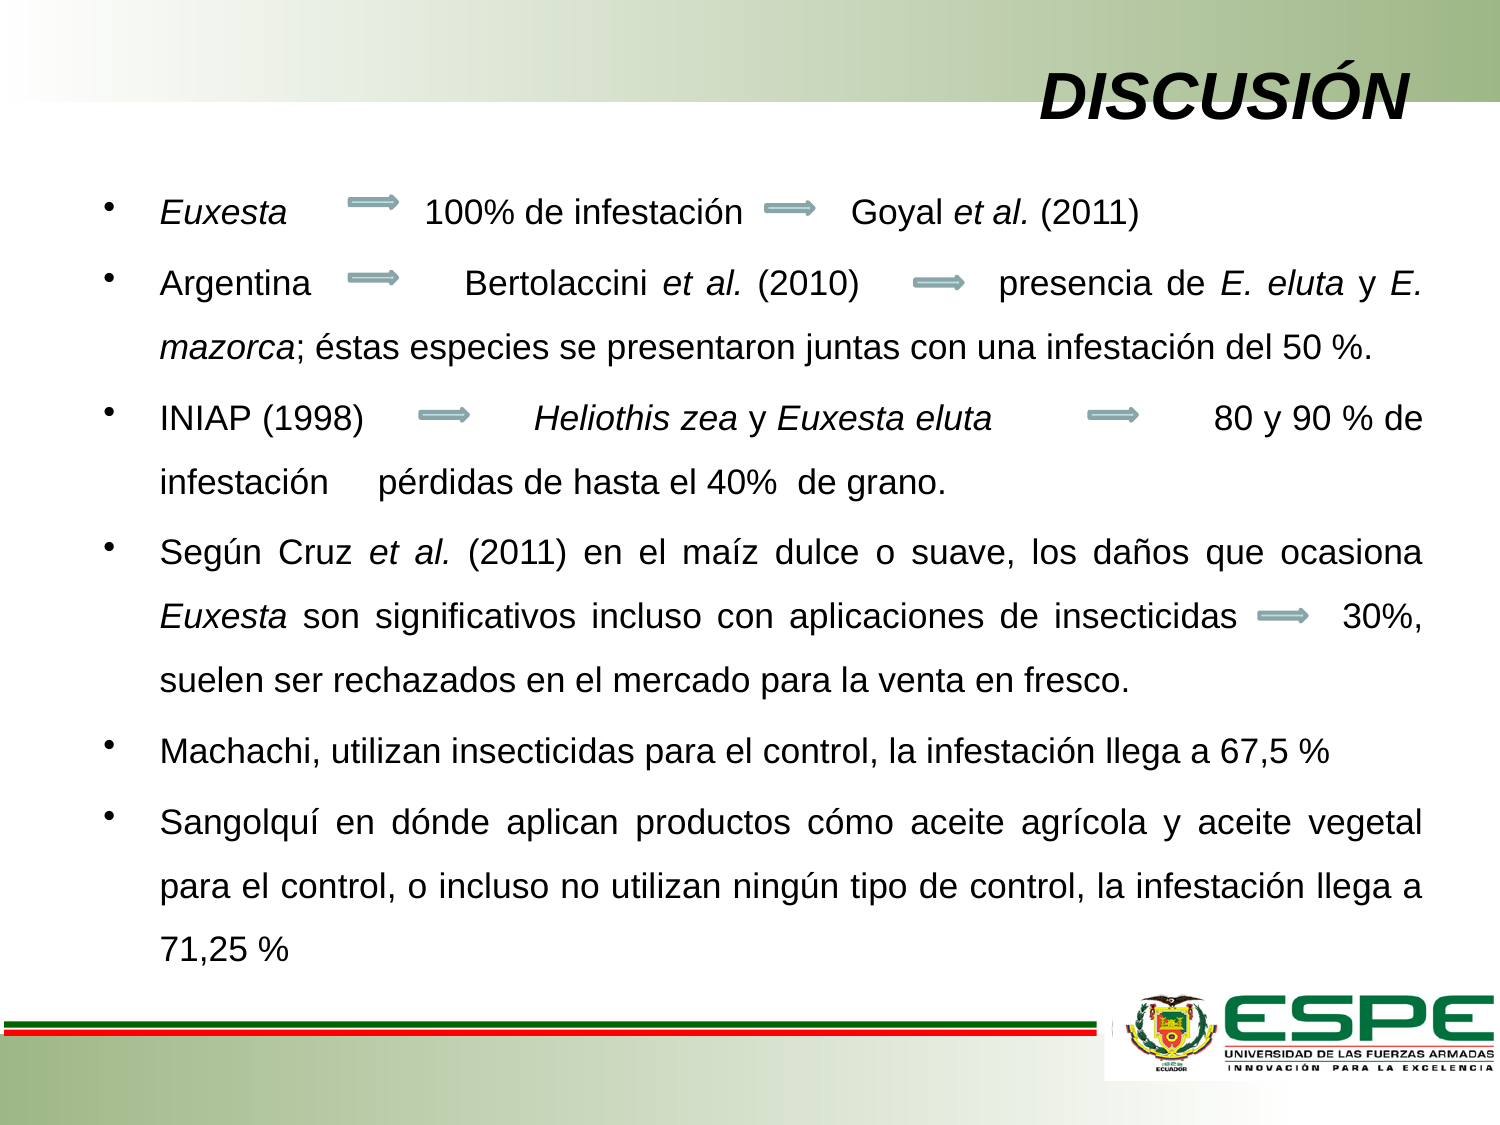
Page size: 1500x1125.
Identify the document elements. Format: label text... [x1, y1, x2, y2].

list Euxesta 100% de infestación Goyal et al. (2011) Argentina Bertolaccini et al. (2010) presencia de E. eluta y E. mazorca; éstas especies se presentaron juntas con una infestación del 50 %. INIAP (1998) Heliothis zea y Euxesta eluta 80 y 90 % de infestación pérdidas de hasta el 40% de grano. Según Cruz et al. (2011) en el maíz dulce o suave, los daños que ocasiona Euxesta son significativos incluso con aplicaciones de insecticidas 30%, suelen ser rechazados en el mercado para la venta en fresco. Machachi, utilizan insecticidas para el control, la infestación llega a 67,5 % Sangolquí en dónde aplican productos cómo aceite agrícola y aceite vegetal para el control, o incluso no utilizan ningún tipo de control, la infestación llega a 71,25 % [88, 160, 1439, 904]
text_box [1087, 406, 1139, 423]
text_box [1257, 607, 1309, 624]
text_box [347, 194, 400, 210]
text_box [418, 406, 470, 423]
text_box [764, 200, 816, 216]
title DISCUSIÓN [75, 45, 1425, 233]
text_box [913, 274, 965, 291]
text_box [347, 269, 400, 286]
picture [1104, 976, 1500, 1081]
